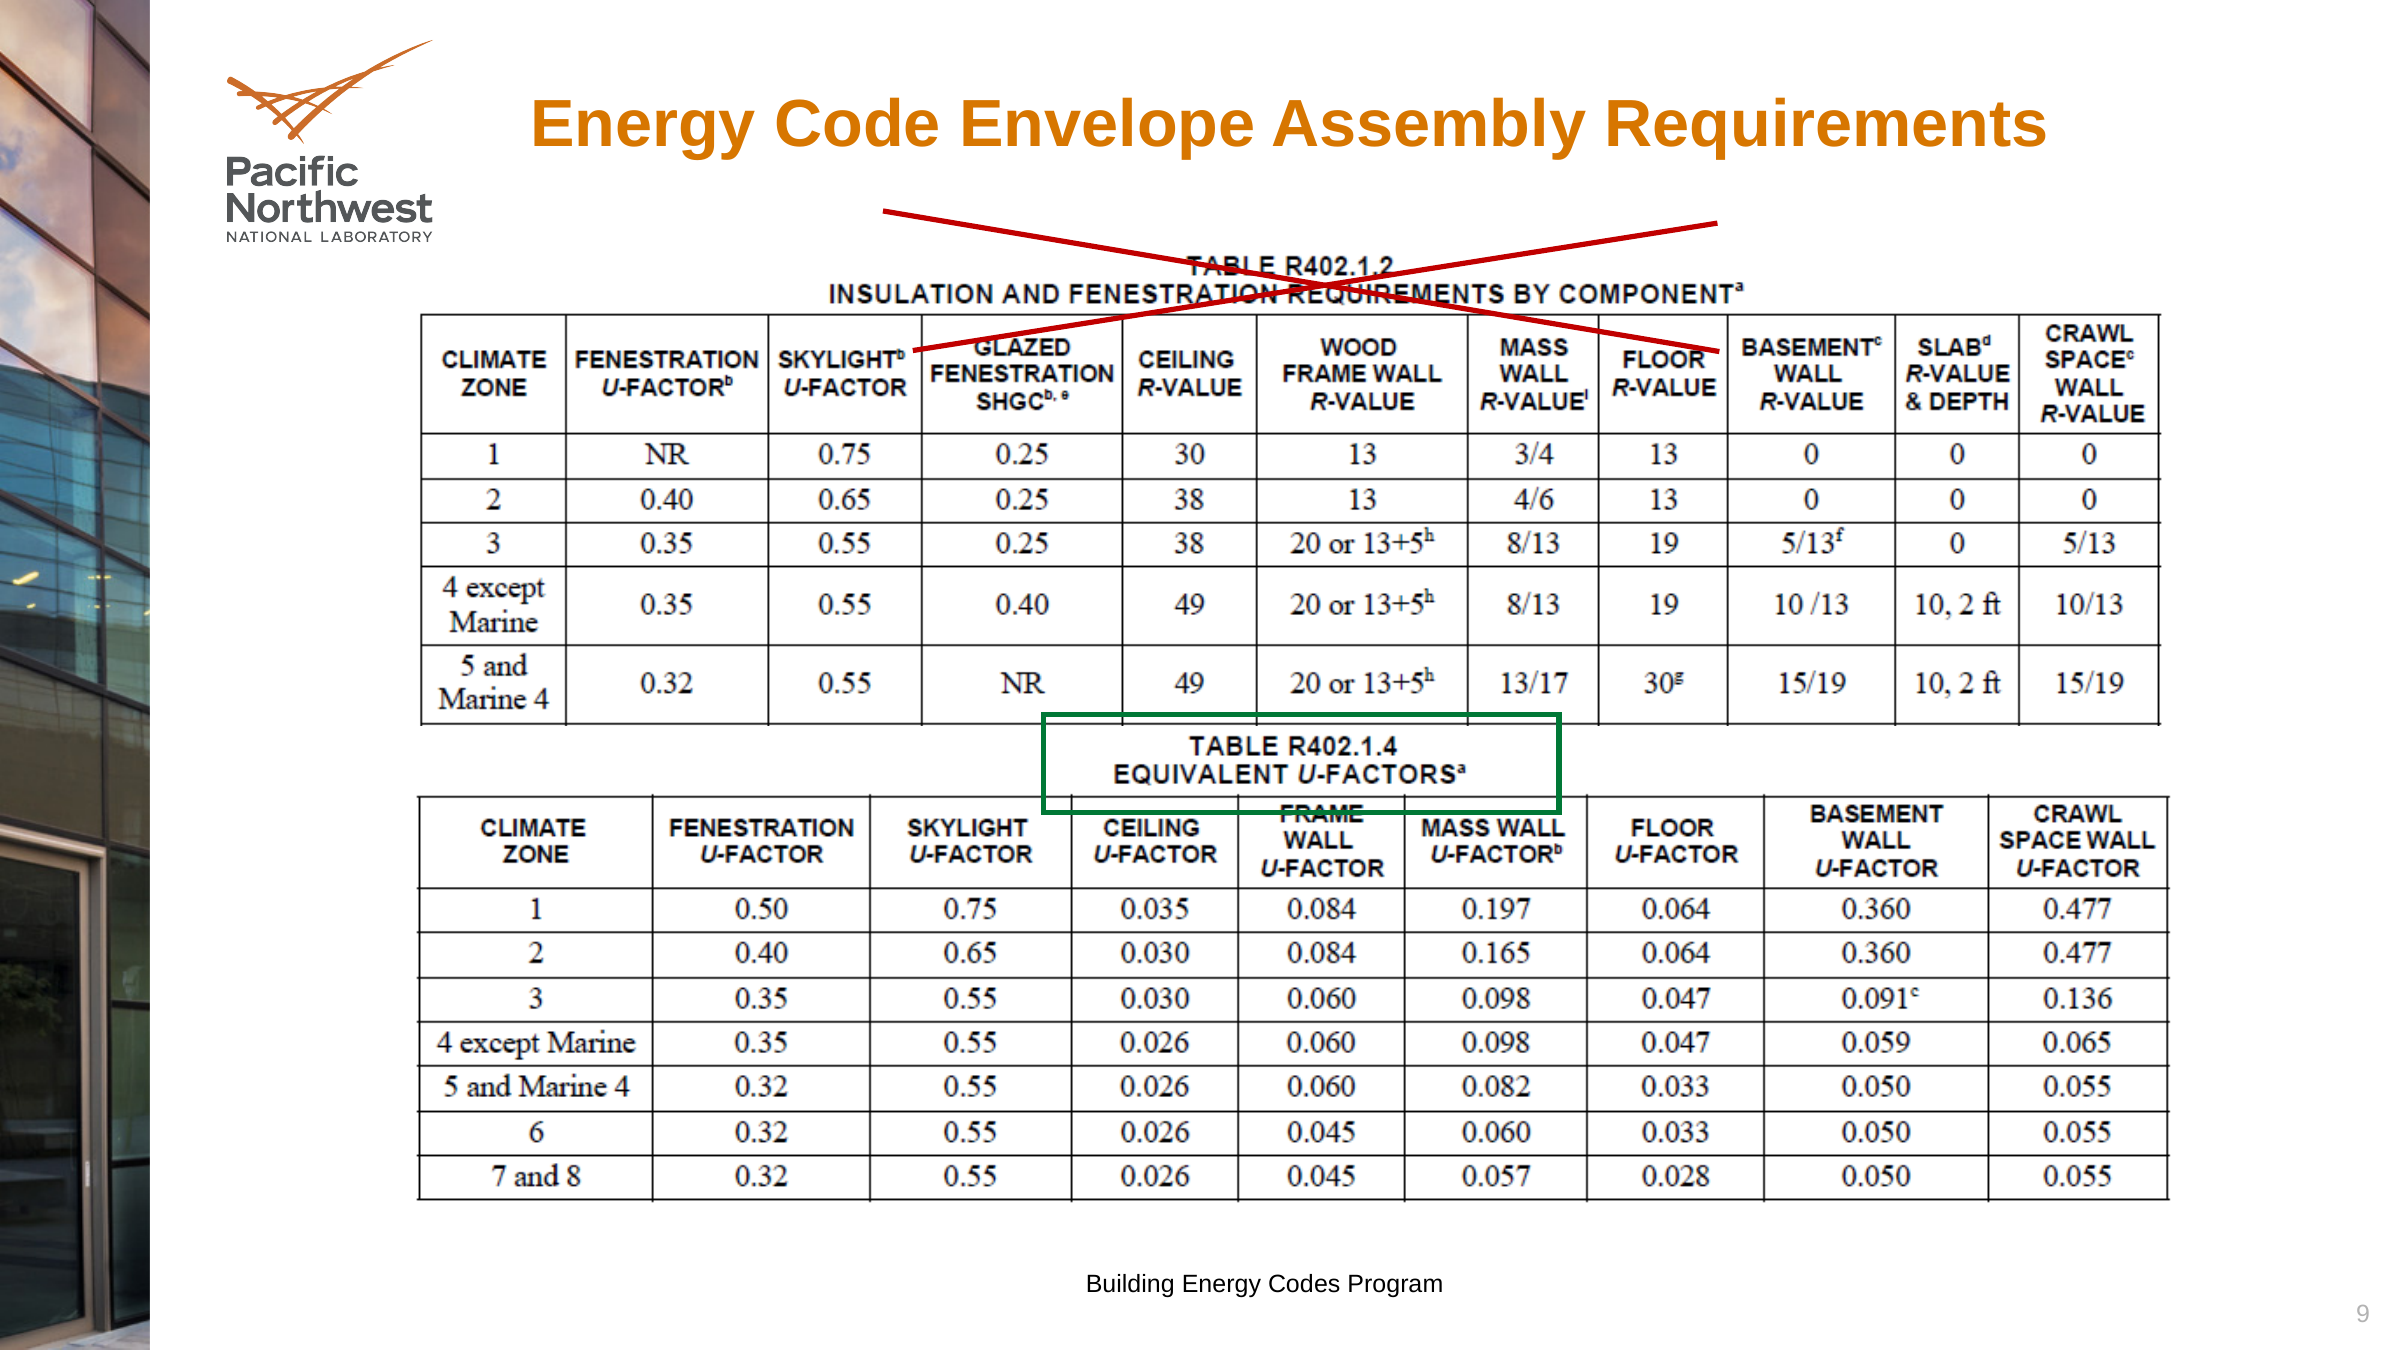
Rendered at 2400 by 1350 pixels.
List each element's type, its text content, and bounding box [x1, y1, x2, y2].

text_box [912, 223, 1718, 351]
text_box Building Energy Codes Program [1027, 1252, 1503, 1313]
picture [412, 253, 2179, 1213]
picture [225, 38, 435, 244]
slide_number 9 [2295, 1275, 2370, 1350]
text_box Energy Code Envelope Assembly Requirements [529, 79, 2099, 160]
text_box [882, 210, 1720, 352]
picture [0, 0, 149, 1350]
